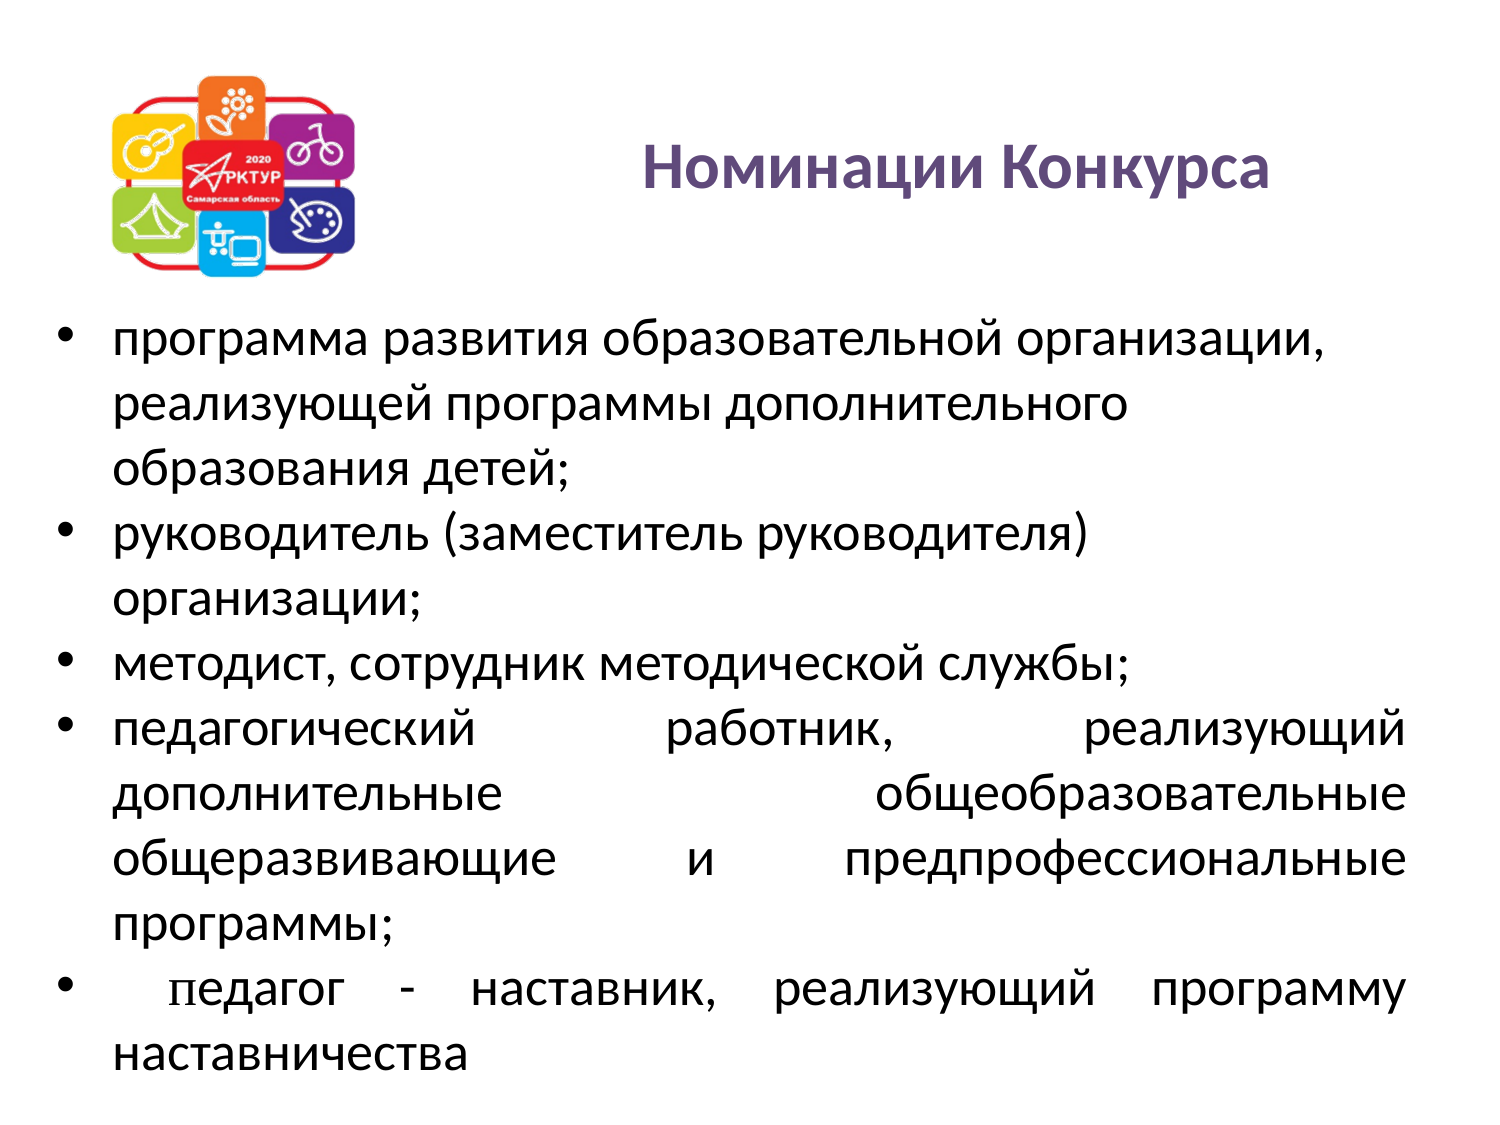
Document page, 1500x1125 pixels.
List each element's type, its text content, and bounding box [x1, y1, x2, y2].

picture [100, 66, 367, 287]
text_box Номинации Конкурса [627, 114, 1287, 210]
text_box программа развития образовательной организации, реализующей программы дополнительного образования детей; руководитель (заместитель руководителя) организации; методист, сотрудник методической службы; педагогический работник, реализующий дополнительные общеобразовательные общеразвивающие и предпрофессиональные программы; педагог - наставник, реализующий программу наставничества [41, 293, 1424, 1089]
